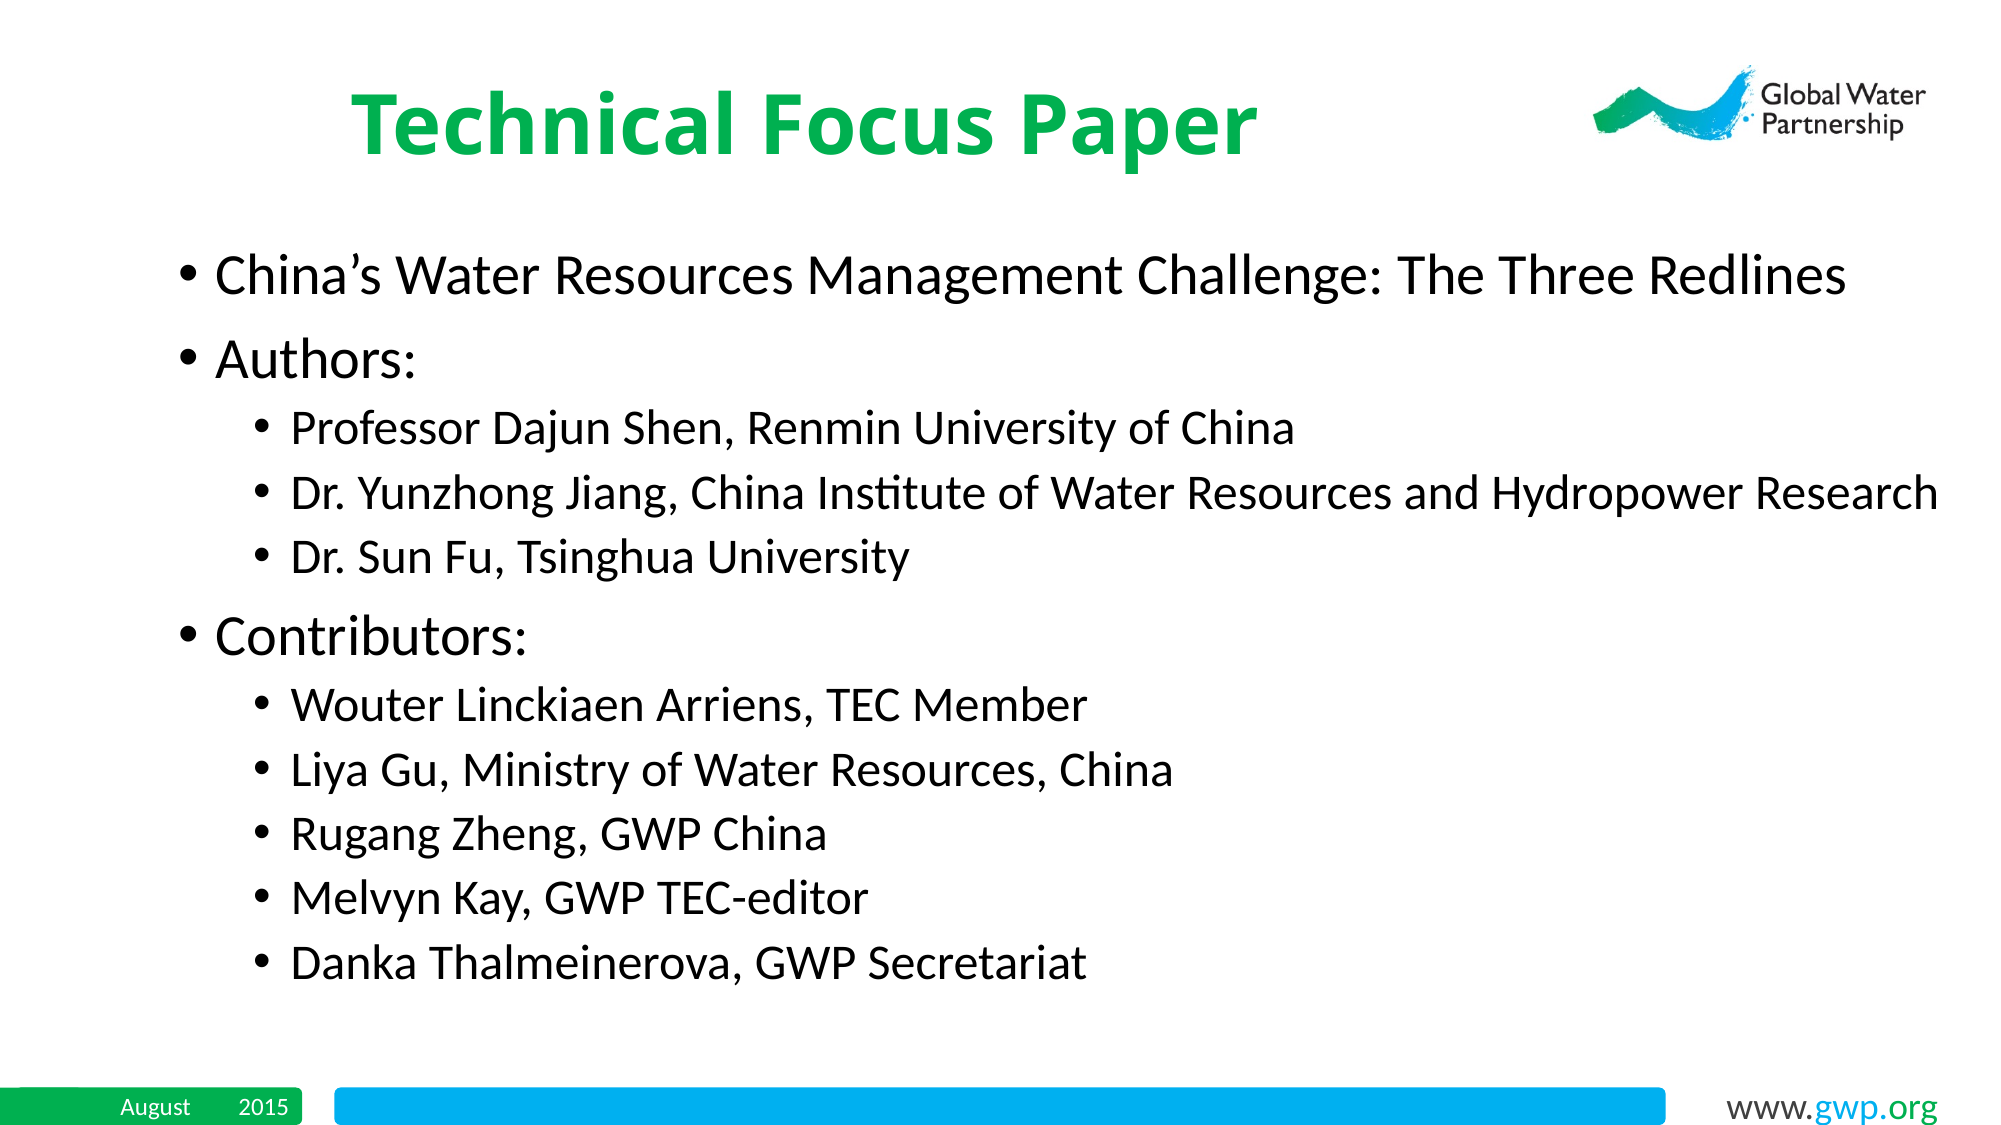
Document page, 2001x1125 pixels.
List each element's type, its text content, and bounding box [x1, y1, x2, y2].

picture [1573, 65, 1934, 148]
list China’s Water Resources Management Challenge: The Three Redlines Authors: Professor Dajun Shen, Renmin University of China Dr. Yunzhong Jiang, China Institute of Water Resources and Hydropower Research Dr. Sun Fu, Tsinghua University Contributors: Wouter Linckiaen Arriens, TEC Member Liya Gu, Ministry of Water Resources, China Rugang Zheng, GWP China Melvyn Kay, GWP TEC-editor Danka Thalmeinerova, GWP Secretariat [163, 237, 1998, 983]
list Technical Focus Paper [335, 75, 1558, 260]
